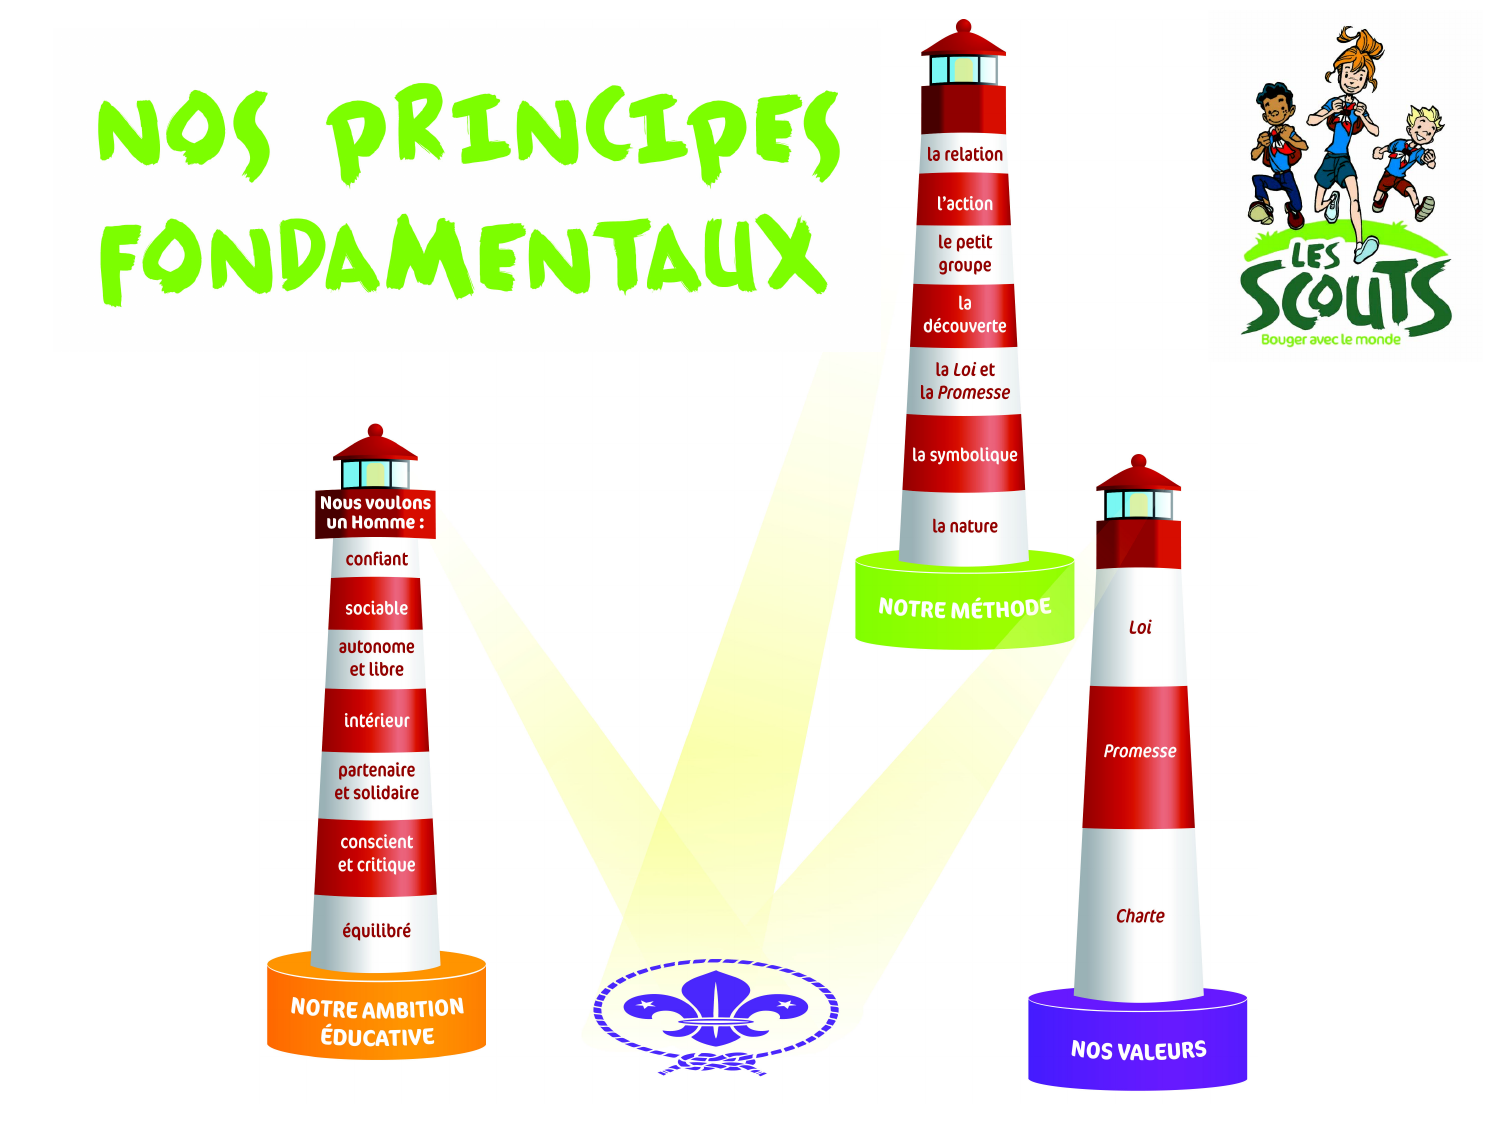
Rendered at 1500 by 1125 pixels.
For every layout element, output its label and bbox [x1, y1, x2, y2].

text_box [52, 18, 1259, 1104]
picture [1208, 10, 1483, 362]
